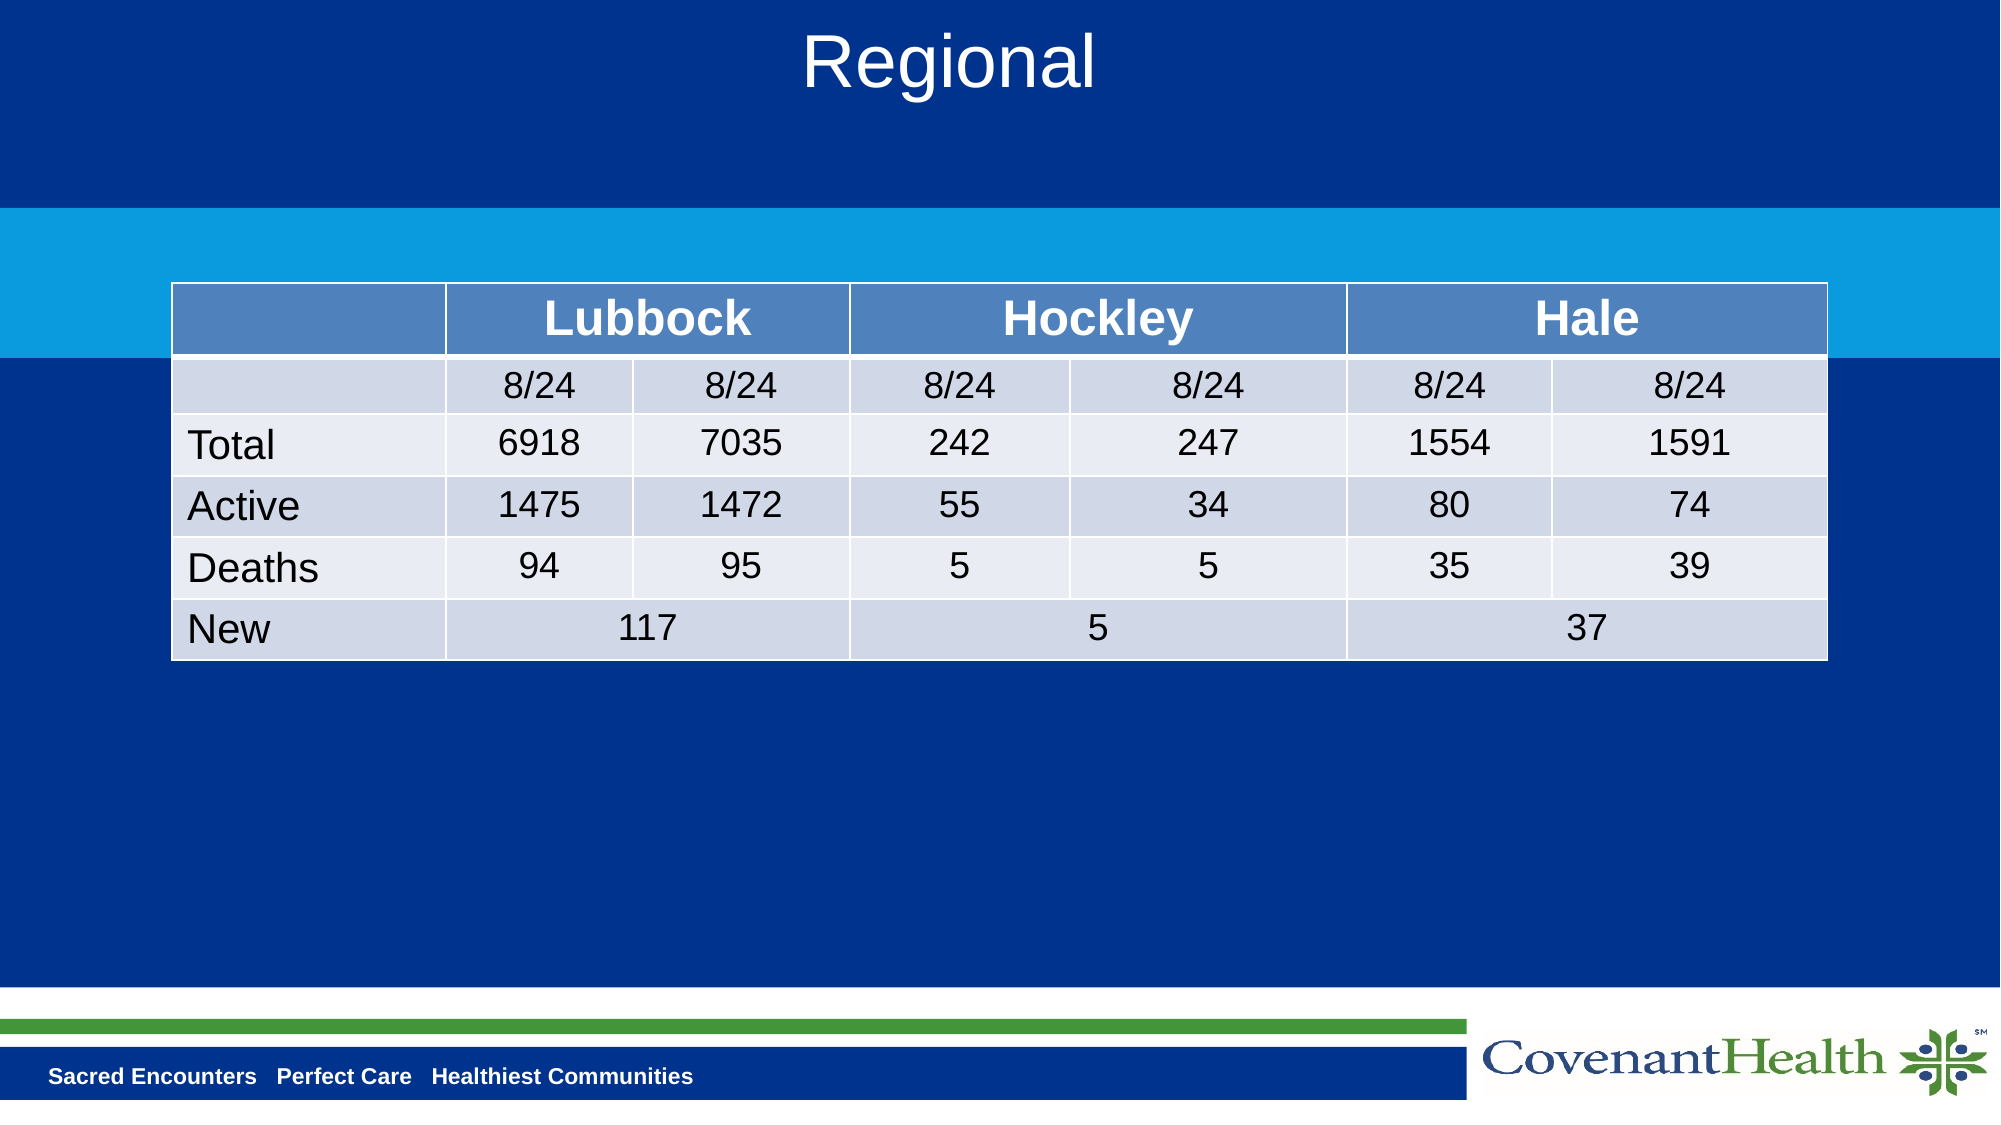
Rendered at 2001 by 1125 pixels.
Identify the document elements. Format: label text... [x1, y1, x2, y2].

table_cell 1591 [1553, 415, 1827, 475]
table_cell 1472 [634, 477, 849, 536]
table_cell 39 [1553, 538, 1827, 598]
title Regional [86, 5, 1813, 206]
table_cell 5 [851, 600, 1346, 659]
table_cell 5 [1071, 538, 1346, 598]
table_cell 1475 [447, 477, 632, 536]
table_cell 1554 [1348, 415, 1551, 475]
text_box [0, 206, 2000, 360]
table_header Lubbock [447, 284, 849, 354]
table_header Hockley [851, 284, 1346, 354]
table_cell 8/24 [1553, 360, 1827, 413]
table_cell 8/24 [851, 360, 1069, 413]
table_cell 6918 [447, 415, 632, 475]
table_cell New [173, 600, 445, 659]
table_cell 247 [1071, 415, 1346, 475]
table_cell 80 [1348, 477, 1551, 536]
table_cell 55 [851, 477, 1069, 536]
table_cell 117 [447, 600, 849, 659]
table_cell 35 [1348, 538, 1551, 598]
table_cell Active [173, 477, 445, 536]
table_cell 8/24 [447, 360, 632, 413]
picture [1483, 1029, 1987, 1096]
table_cell 37 [1348, 600, 1827, 659]
table_cell Deaths [173, 538, 445, 598]
table_header [173, 284, 445, 354]
table_cell 242 [851, 415, 1069, 475]
table_cell 74 [1553, 477, 1827, 536]
table_cell 8/24 [1348, 360, 1551, 413]
table_cell 5 [851, 538, 1069, 598]
table_cell [173, 360, 445, 413]
table_cell Total [173, 415, 445, 475]
table_cell 8/24 [1071, 360, 1346, 413]
table_header Hale [1348, 284, 1827, 354]
table_cell 7035 [634, 415, 849, 475]
table_cell 95 [634, 538, 849, 598]
table_cell 34 [1071, 477, 1346, 536]
table_cell 8/24 [634, 360, 849, 413]
table_cell 94 [447, 538, 632, 598]
